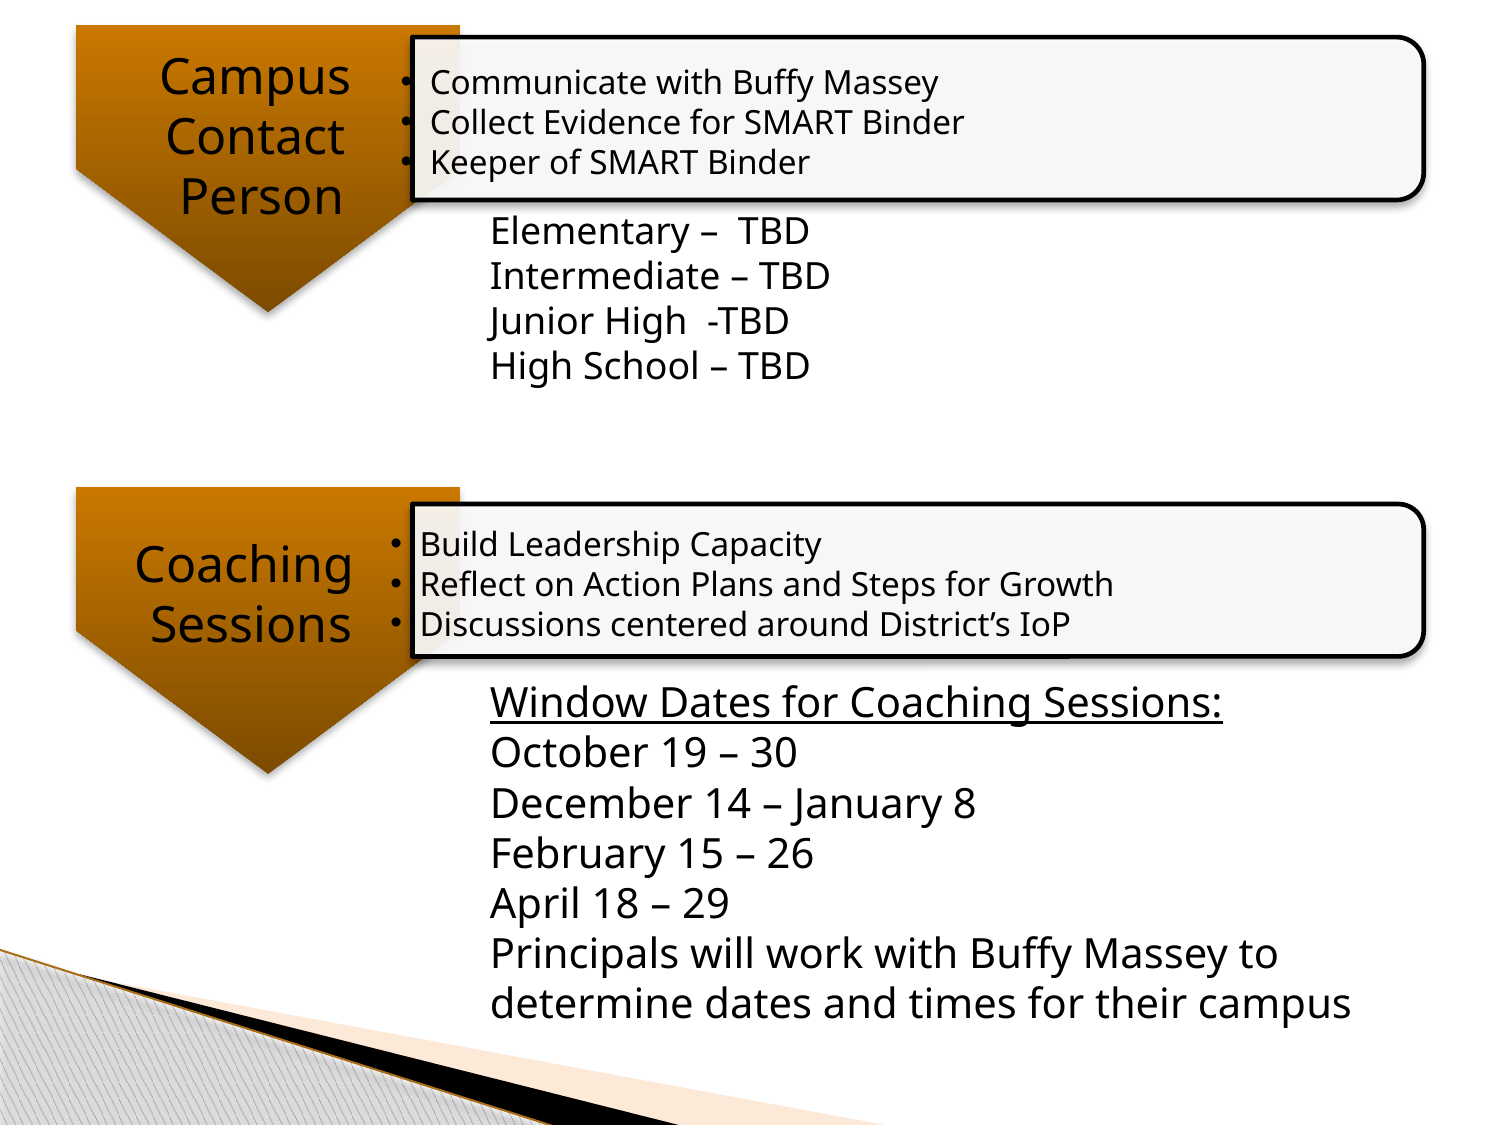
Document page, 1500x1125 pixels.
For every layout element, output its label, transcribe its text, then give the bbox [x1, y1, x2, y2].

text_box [99, 24, 1401, 313]
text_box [99, 486, 1401, 775]
text_box Window Dates for Coaching Sessions: October 19 – 30 December 14 – January 8 February 15 – 26 April 18 – 29 Principals will work with Buffy Massey to determine dates and times for their campus [474, 668, 1500, 1034]
text_box Elementary – TBD Intermediate – TBD Junior High -TBD High School – TBD [474, 199, 1500, 395]
